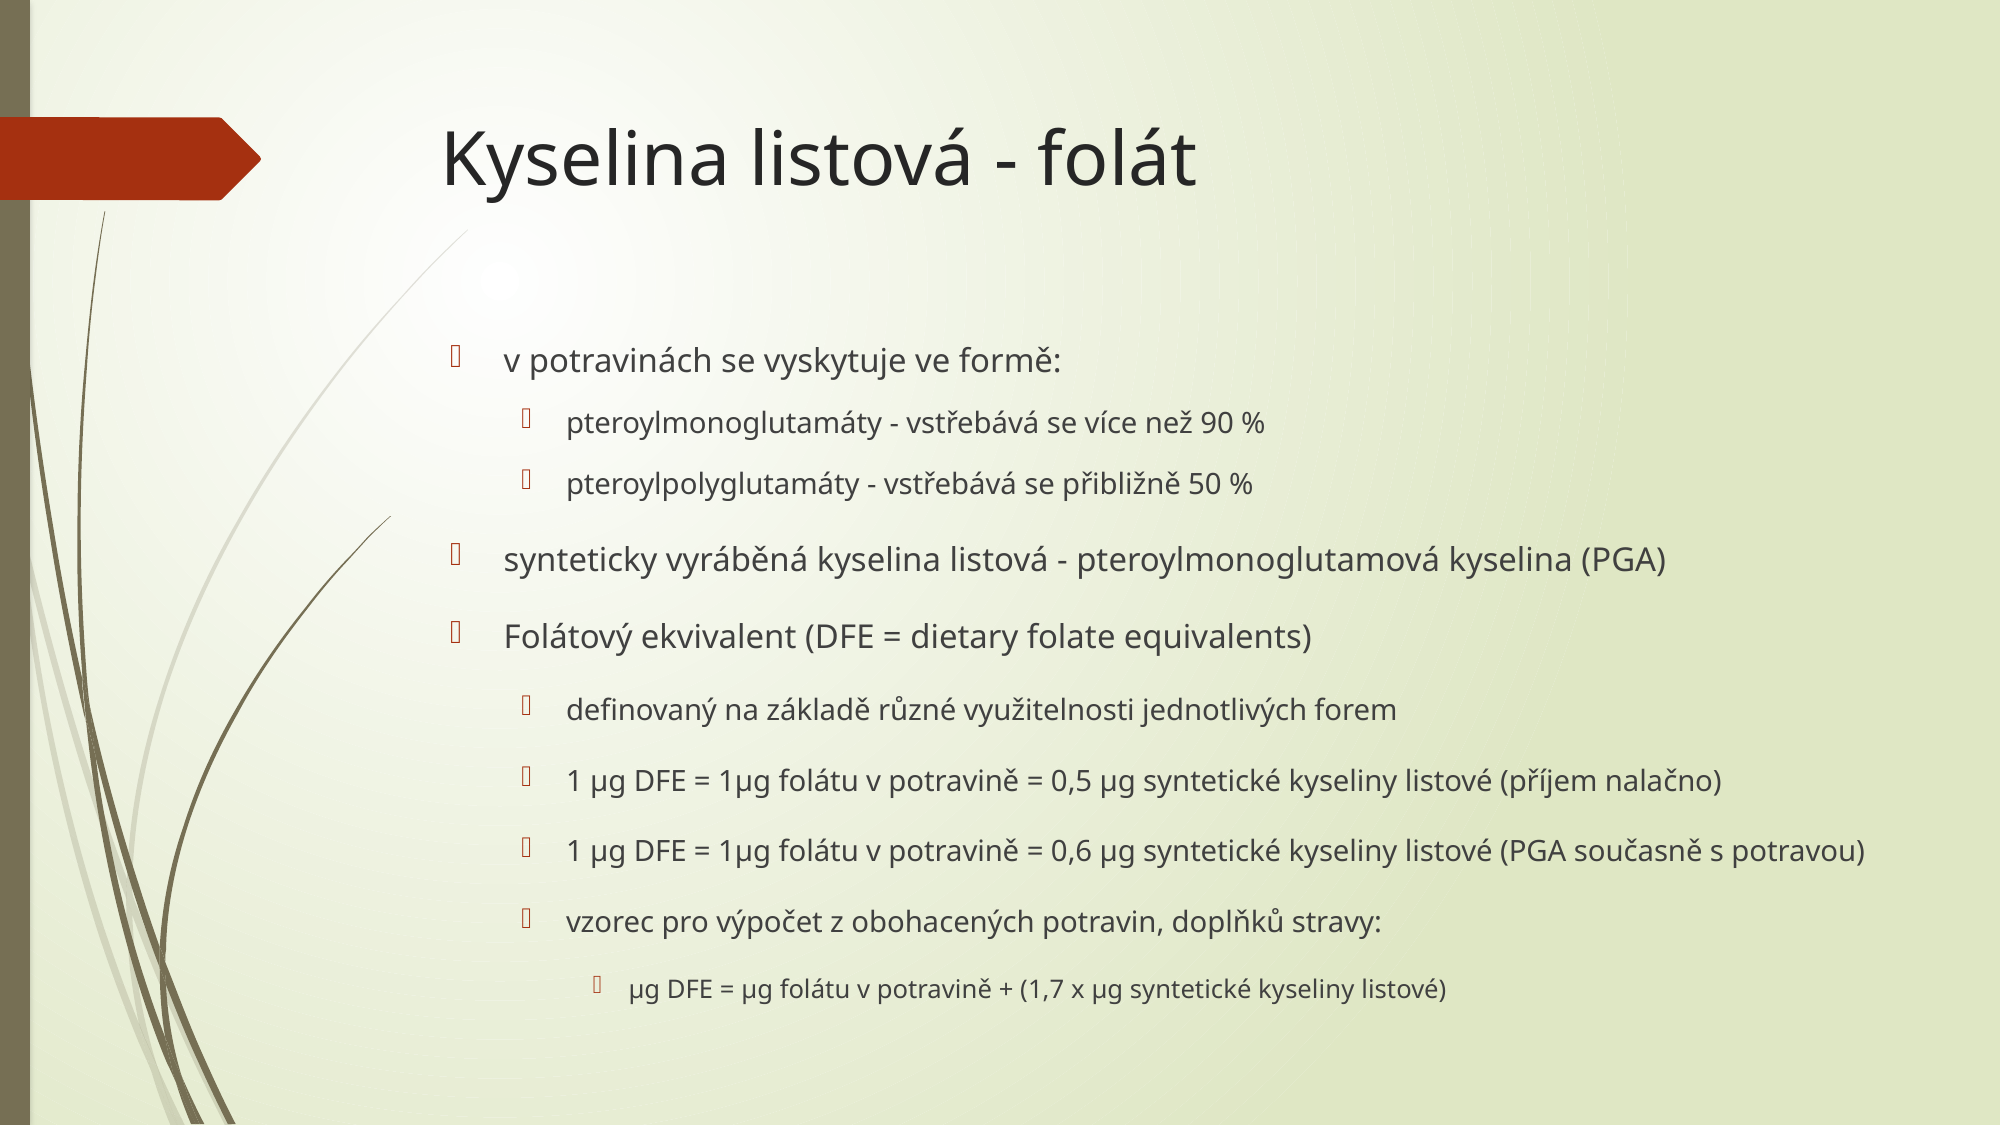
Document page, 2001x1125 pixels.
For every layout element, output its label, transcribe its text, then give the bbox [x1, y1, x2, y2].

title Kyselina listová - folát [425, 102, 1888, 313]
list v potravinách se vyskytuje ve formě: pteroylmonoglutamáty - vstřebává se více než 90 % pteroylpolyglutamáty - vstřebává se přibližně 50 % synteticky vyráběná kyselina listová - pteroylmonoglutamová kyselina (PGA) Folátový ekvivalent (DFE = dietary folate equivalents) definovaný na základě různé využitelnosti jednotlivých forem 1 µg DFE = 1µg folátu v potravině = 0,5 µg syntetické kyseliny listové (příjem nalačno) 1 µg DFE = 1µg folátu v potravině = 0,6 µg syntetické kyseliny listové (PGA současně s potravou) vzorec pro výpočet z obohacených potravin, doplňků stravy: µg DFE = µg folátu v potravině + (1,7 x µg syntetické kyseliny listové) [435, 312, 1898, 1071]
